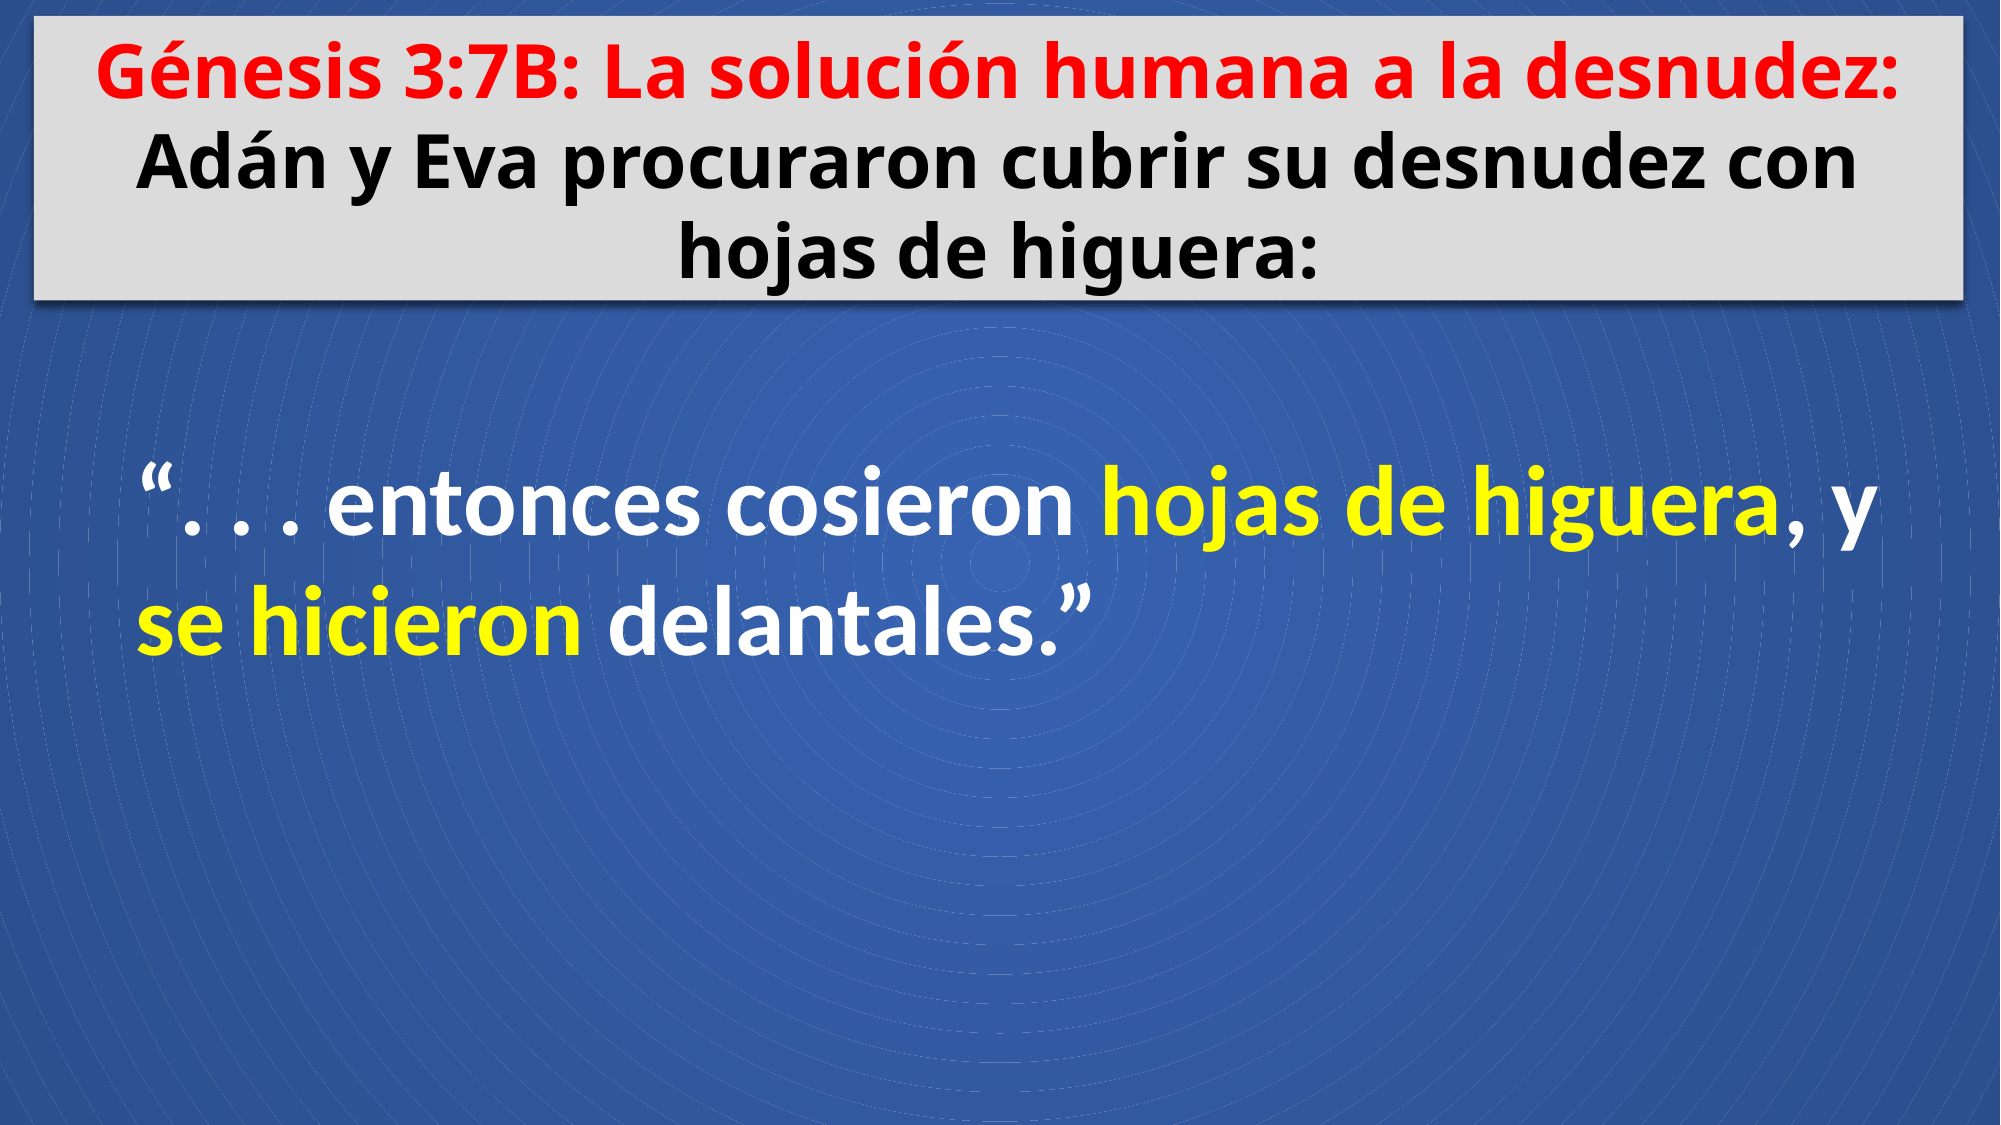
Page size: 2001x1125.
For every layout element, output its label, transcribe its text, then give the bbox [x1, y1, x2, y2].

text_box “. . . entonces cosieron hojas de higuera, y se hicieron delantales.” [120, 428, 1915, 684]
text_box Génesis 3:7B: La solución humana a la desnudez: Adán y Eva procuraron cubrir su desnudez con hojas de higuera: [33, 15, 1964, 301]
